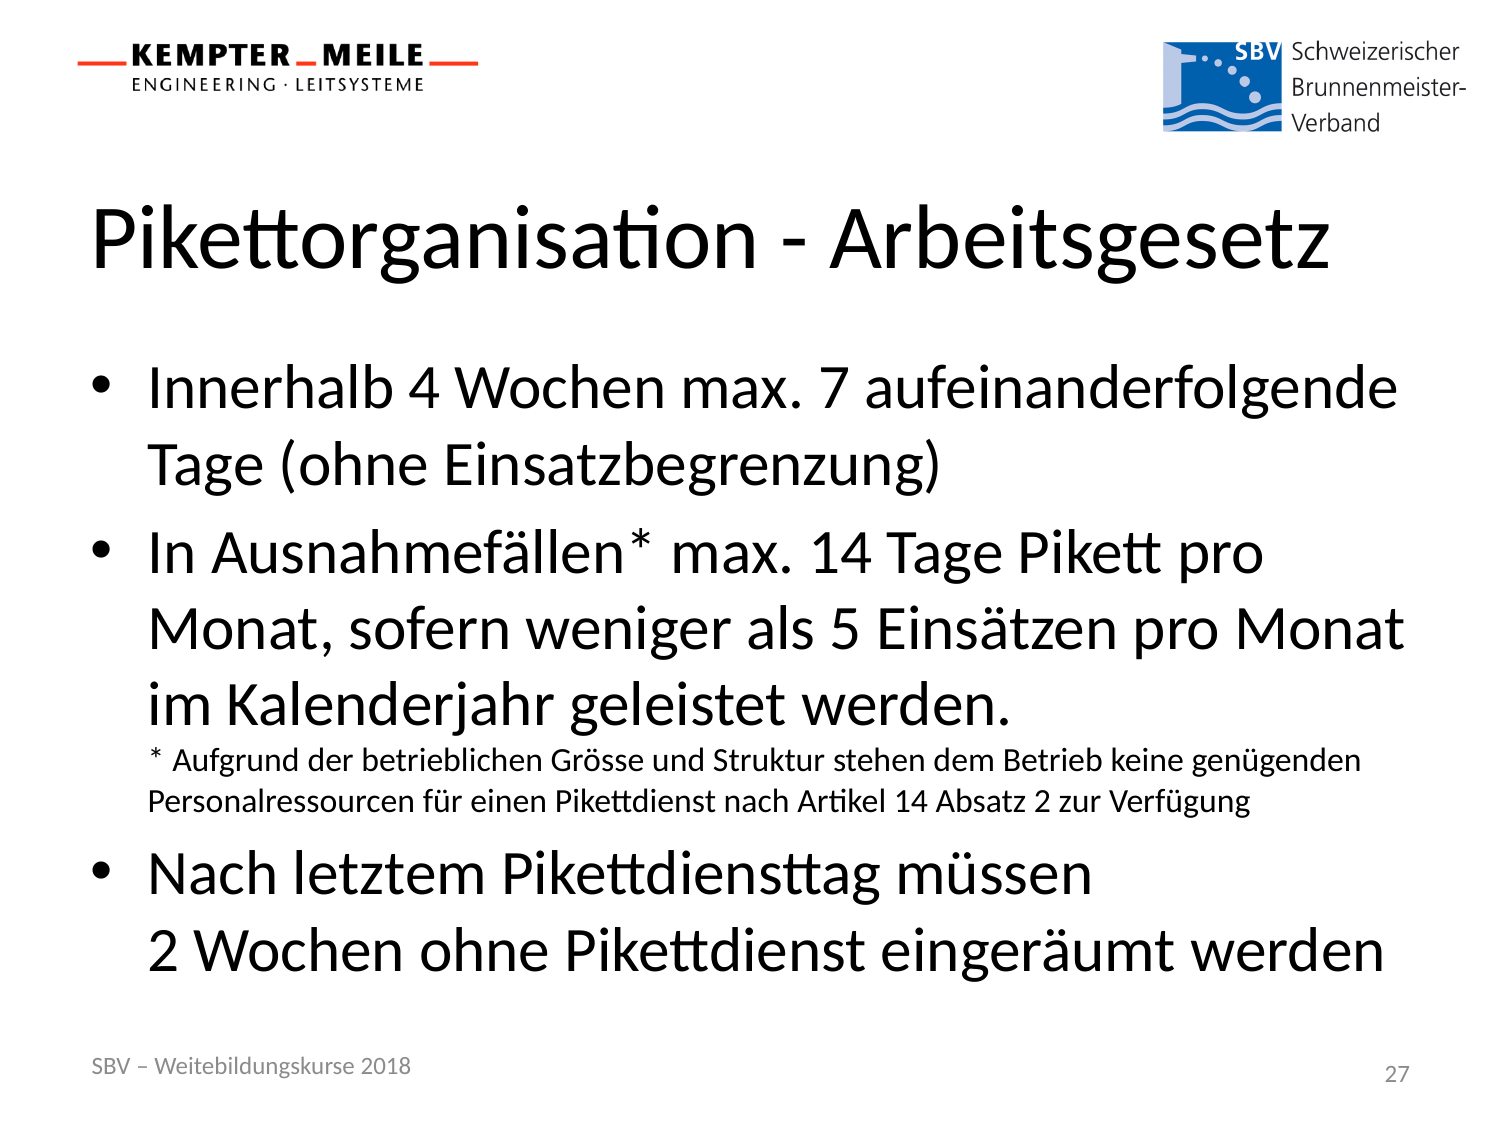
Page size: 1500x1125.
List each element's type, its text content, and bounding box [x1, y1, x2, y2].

slide_number SBV – Weitebildungskurse 2018 [76, 1035, 502, 1095]
picture [1163, 35, 1471, 138]
list Innerhalb 4 Wochen max. 7 aufeinanderfolgende Tage (ohne Einsatzbegrenzung) In Ausnahmefällen* max. 14 Tage Pikett pro Monat, sofern weniger als 5 Einsätzen pro Monat im Kalenderjahr geleistet werden. * Aufgrund der betrieblichen Grösse und Struktur stehen dem Betrieb keine genügenden Personalressourcen für einen Pikettdienst nach Artikel 14 Absatz 2 zur Verfügung Nach letztem Pikettdiensttag müssen 2 Wochen ohne Pikettdienst eingeräumt werden [75, 338, 1425, 1005]
picture [76, 42, 479, 92]
title Pikettorganisation - Arbeitsgesetz [75, 137, 1425, 327]
slide_number 27 [1074, 1042, 1425, 1103]
